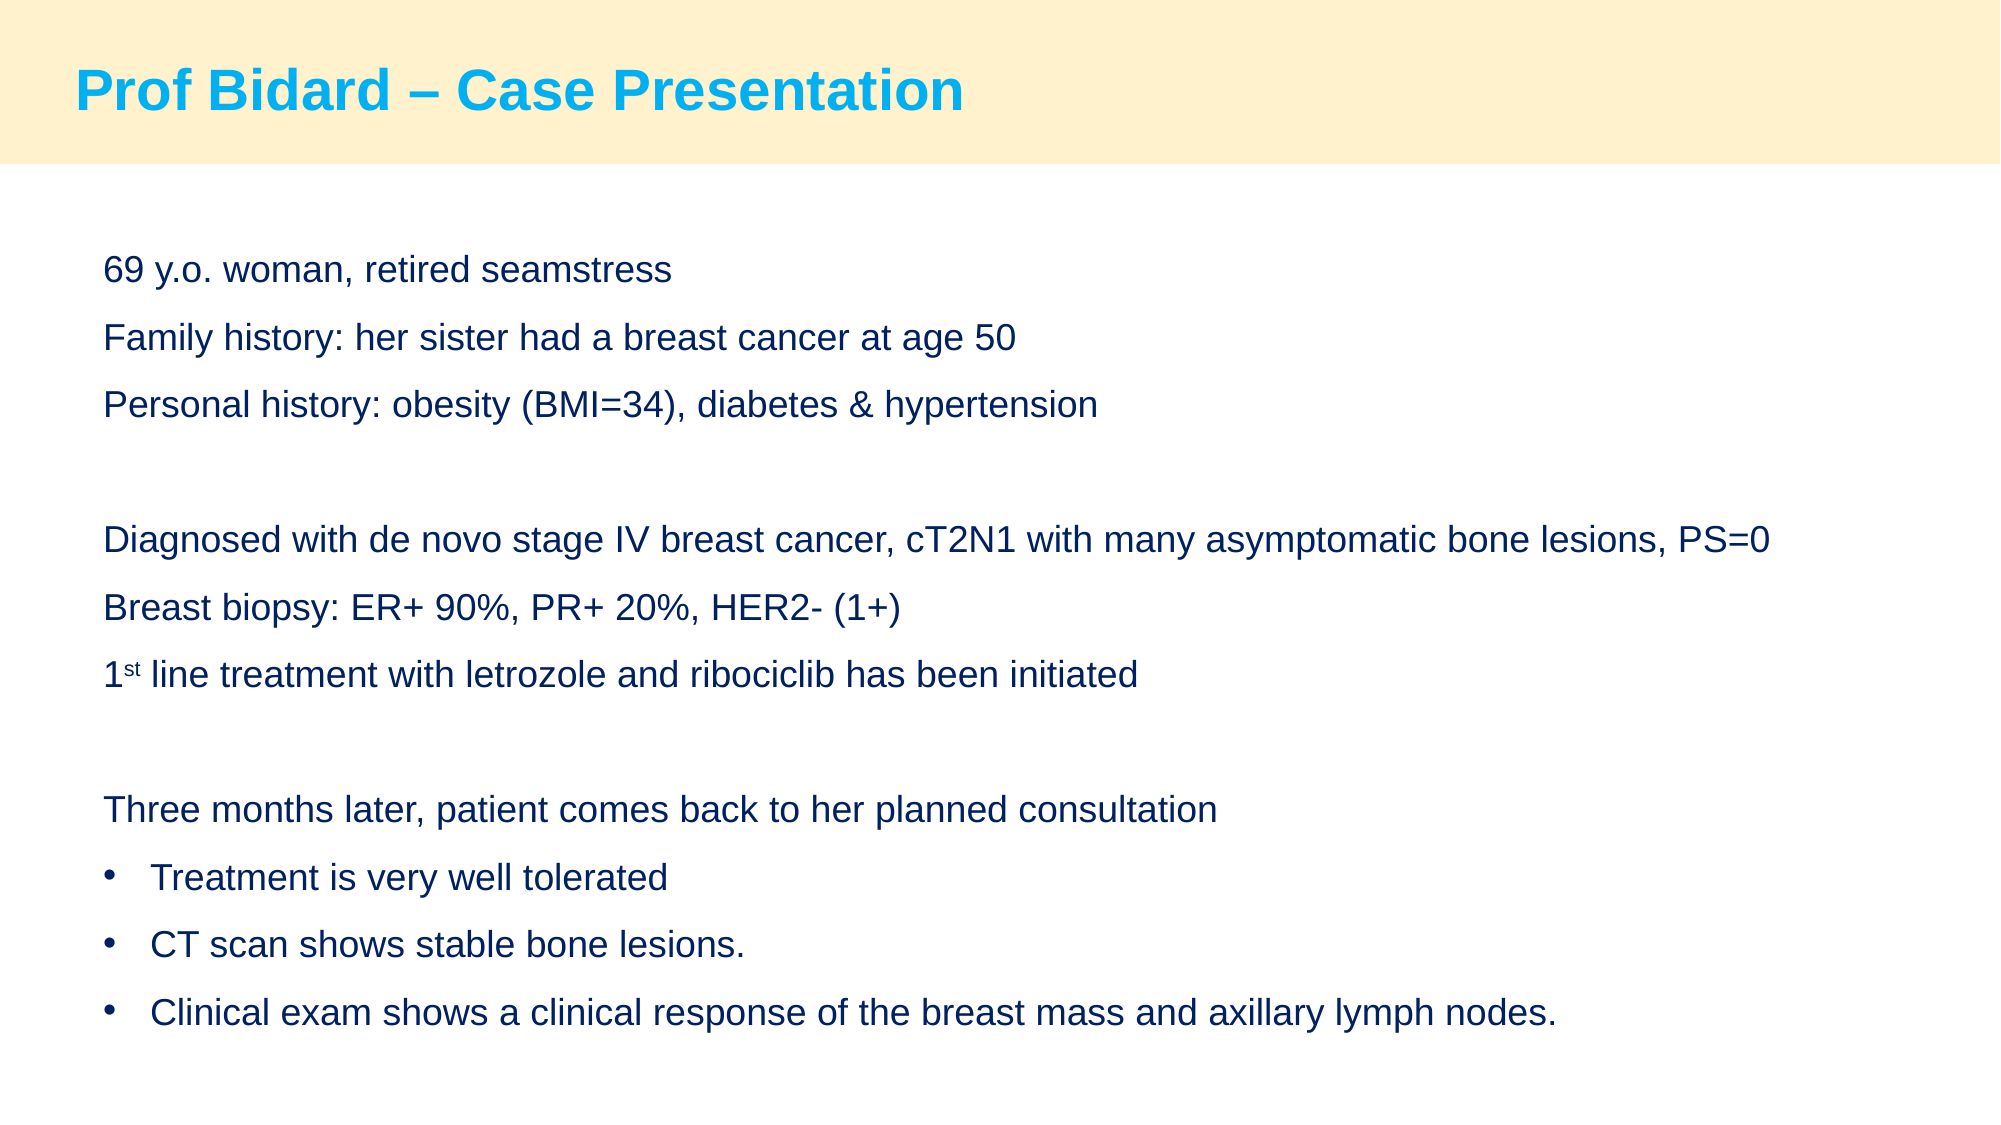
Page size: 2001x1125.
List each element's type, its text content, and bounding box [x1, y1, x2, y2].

text_box [0, 0, 2000, 165]
text_box Prof Bidard – Case Presentation [60, 44, 982, 129]
text_box 69 y.o. woman, retired seamstress Family history: her sister had a breast cancer at age 50 Personal history: obesity (BMI=34), diabetes & hypertension Diagnosed with de novo stage IV breast cancer, cT2N1 with many asymptomatic bone lesions, PS=0 Breast biopsy: ER+ 90%, PR+ 20%, HER2- (1+) 1st line treatment with letrozole and ribociclib has been initiated Three months later, patient comes back to her planned consultation Treatment is very well tolerated CT scan shows stable bone lesions. Clinical exam shows a clinical response of the breast mass and axillary lymph nodes. [88, 215, 1878, 1040]
